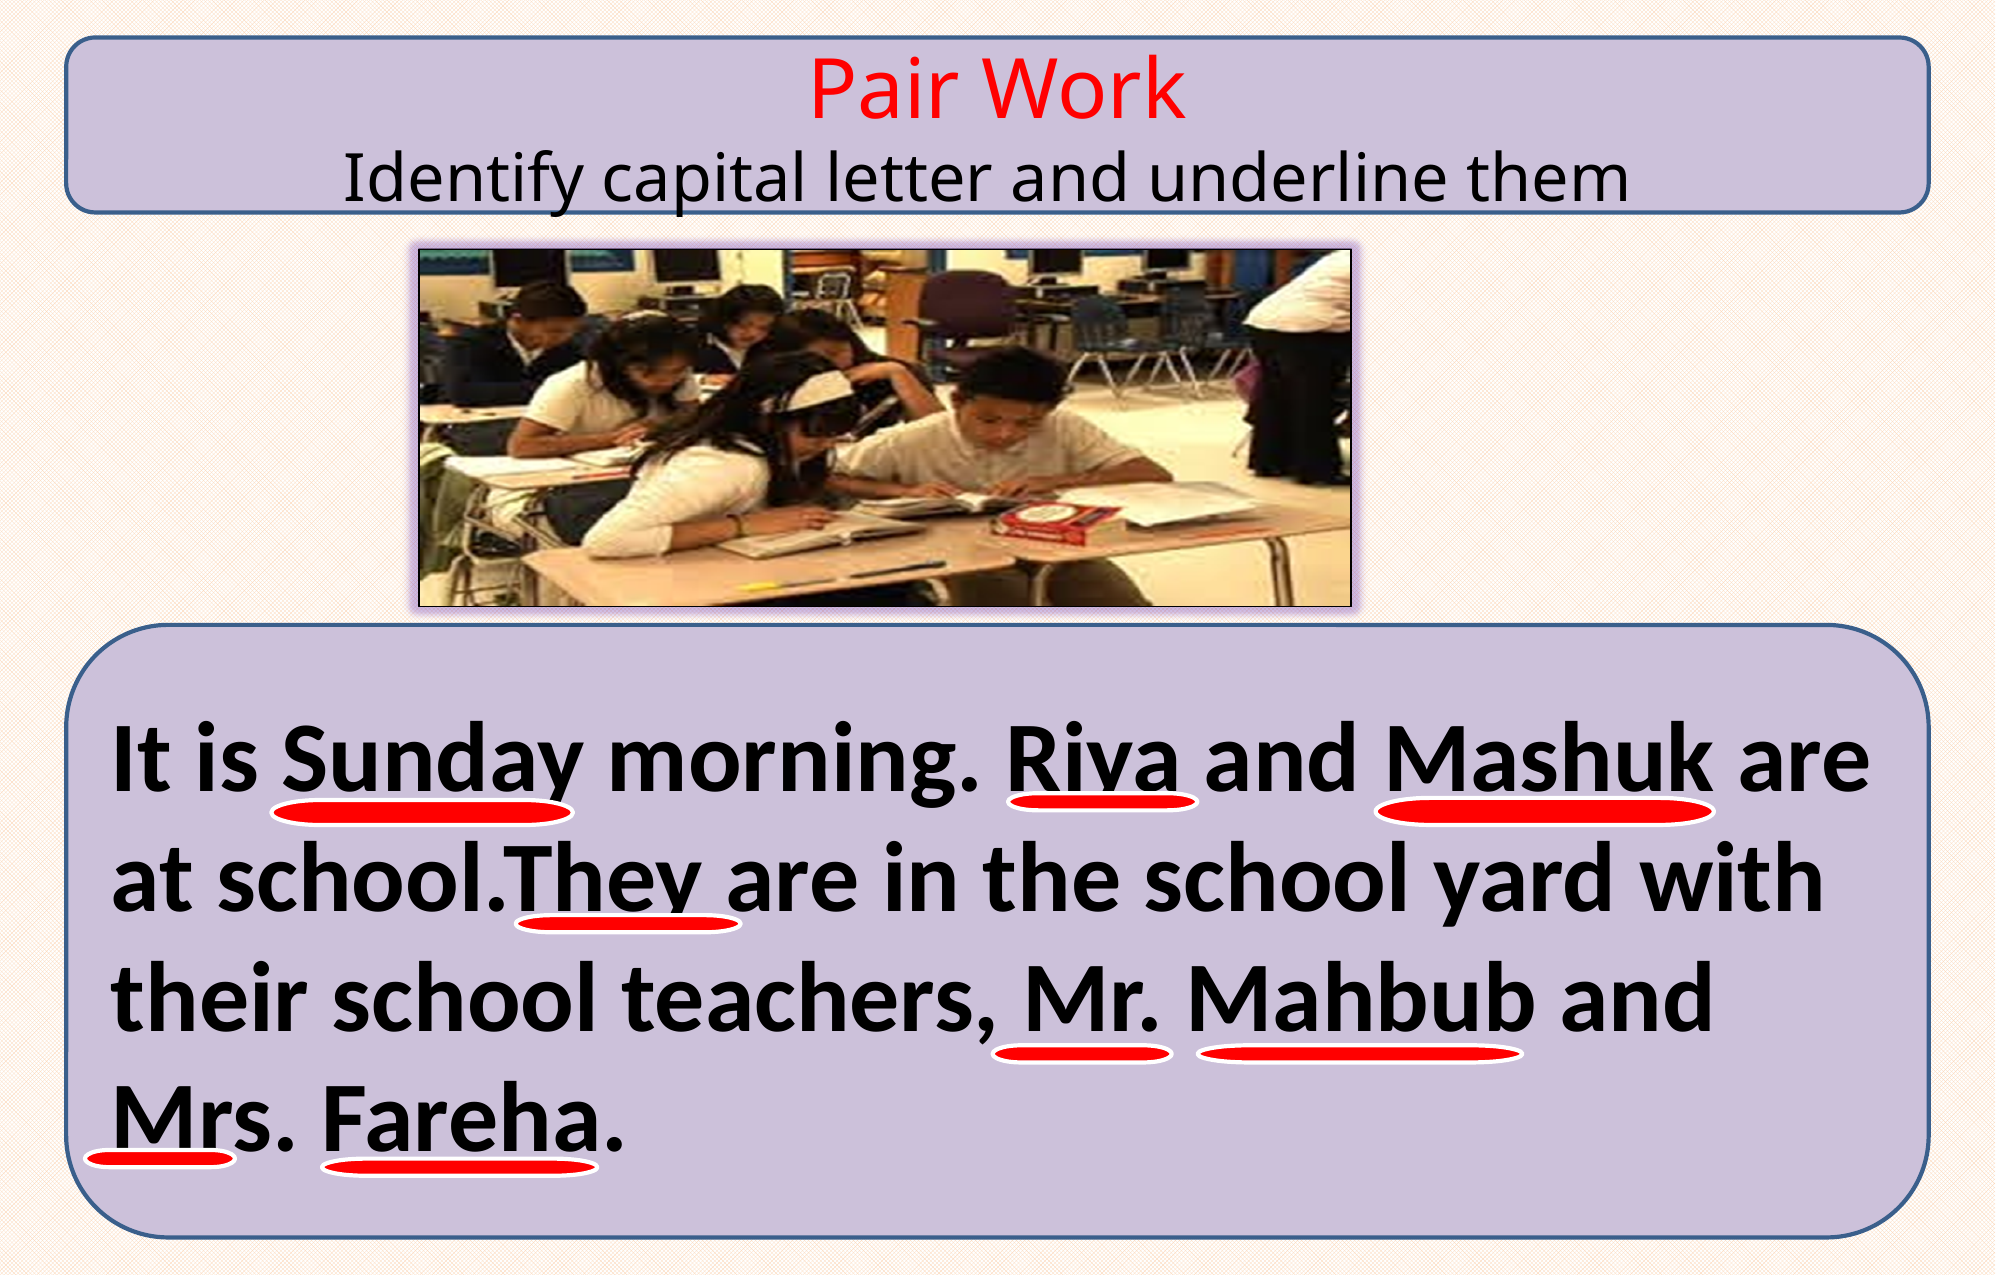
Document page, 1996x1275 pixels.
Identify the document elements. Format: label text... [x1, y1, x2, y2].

text_box [269, 797, 575, 828]
text_box Pair Work Identify capital letter and underline them [64, 35, 1931, 215]
text_box [320, 1156, 600, 1178]
text_box [82, 1147, 237, 1170]
text_box [513, 913, 743, 935]
picture [396, 229, 1373, 626]
text_box [1195, 1043, 1525, 1065]
text_box [1373, 795, 1716, 828]
text_box It is Sunday morning. Riya and Mashuk are at school.They are in the school yard with their school teachers, Mr. Mahbub and Mrs. Fareha. [64, 622, 1931, 1240]
text_box [990, 1043, 1174, 1065]
text_box [1006, 791, 1200, 813]
